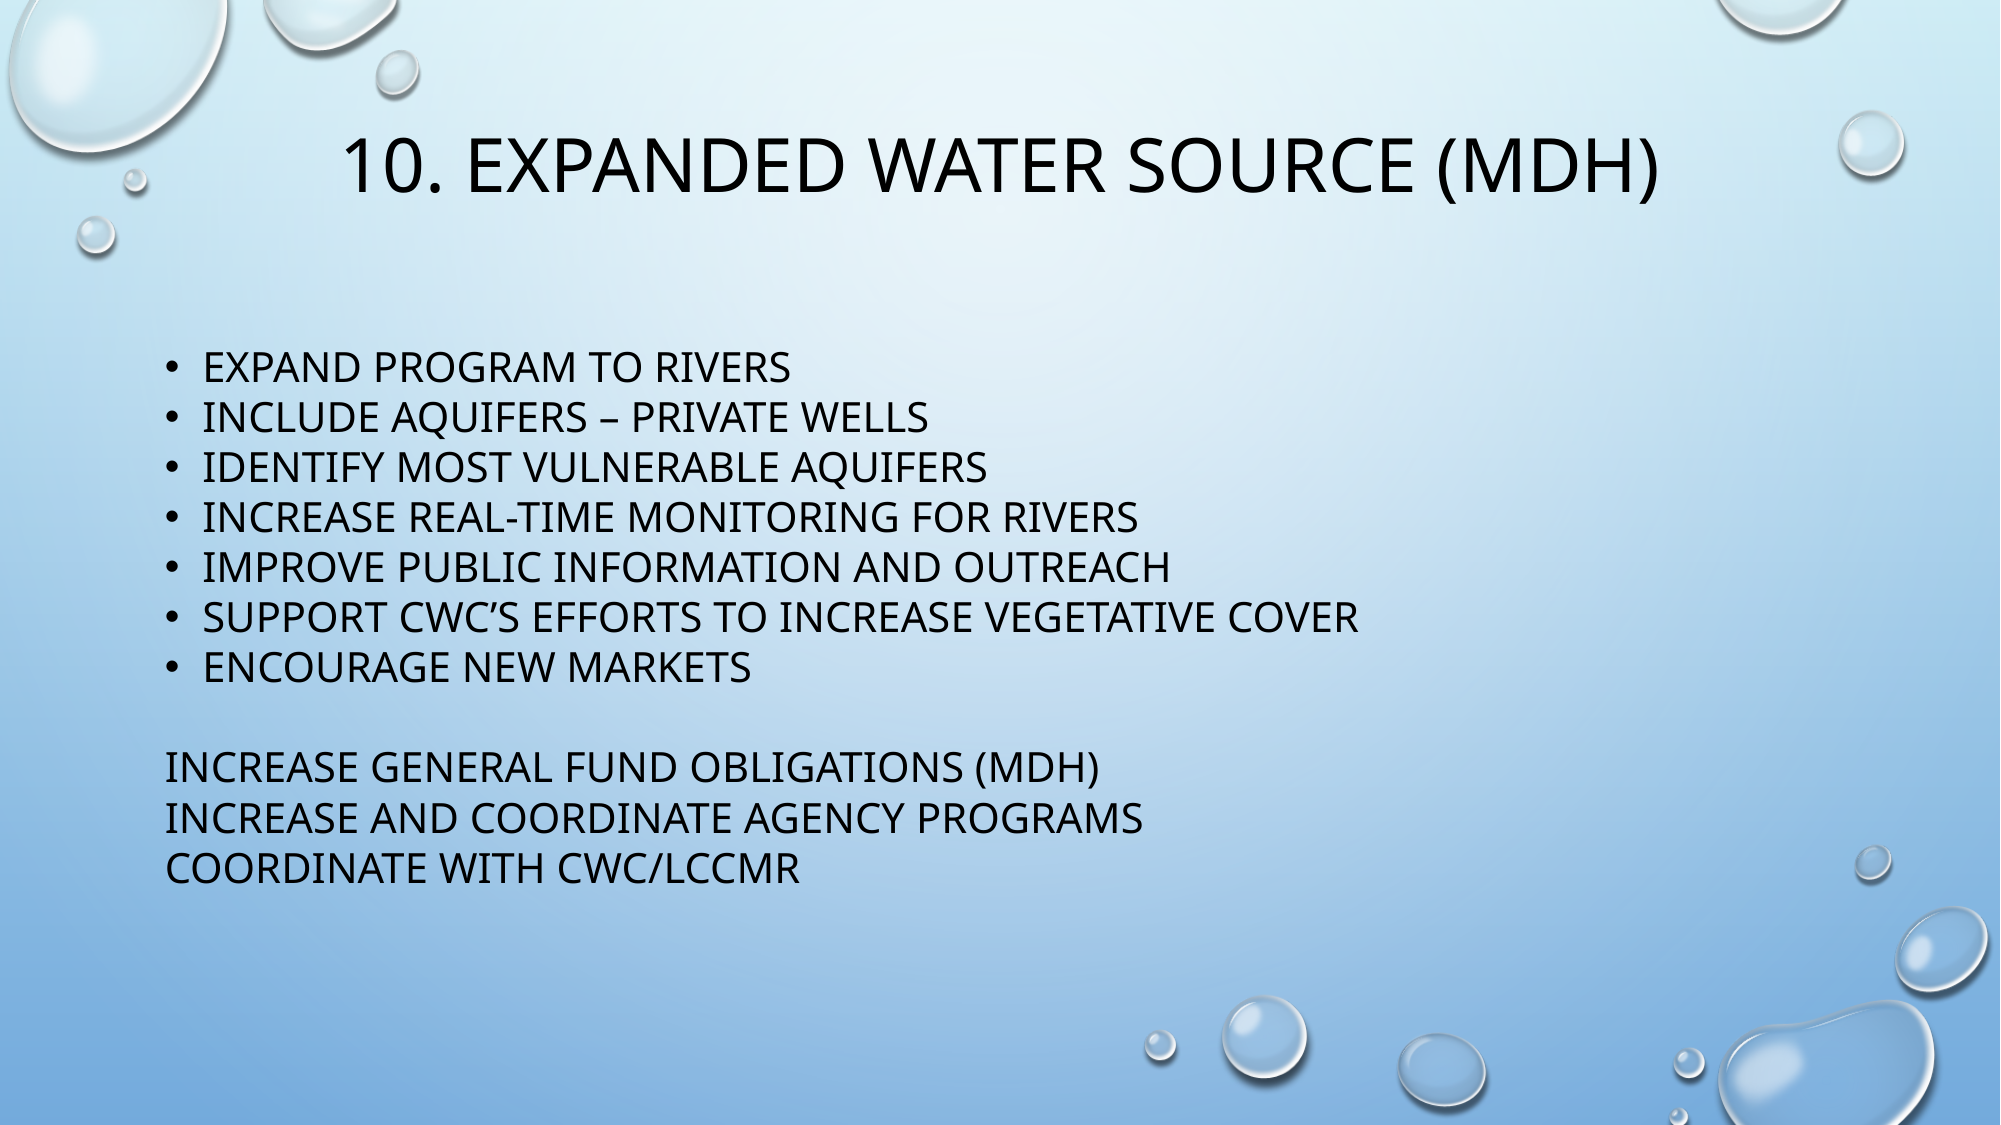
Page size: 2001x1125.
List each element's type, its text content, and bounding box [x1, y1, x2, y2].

list Expand program to rivers Include aquifers – private wells Identify most vulnerable aquifers Increase real-time monitoring for rivers Improve public information and outreach Support cwc’s efforts to increase vegetative cover Encourage new markets Increase general fund obligations (mdh) Increase and coordinate agency programs Coordinate with cwc/lccmr [149, 333, 1850, 1063]
title 10. Expanded water source (mdh) [149, 101, 1851, 236]
picture [0, 0, 2000, 1125]
